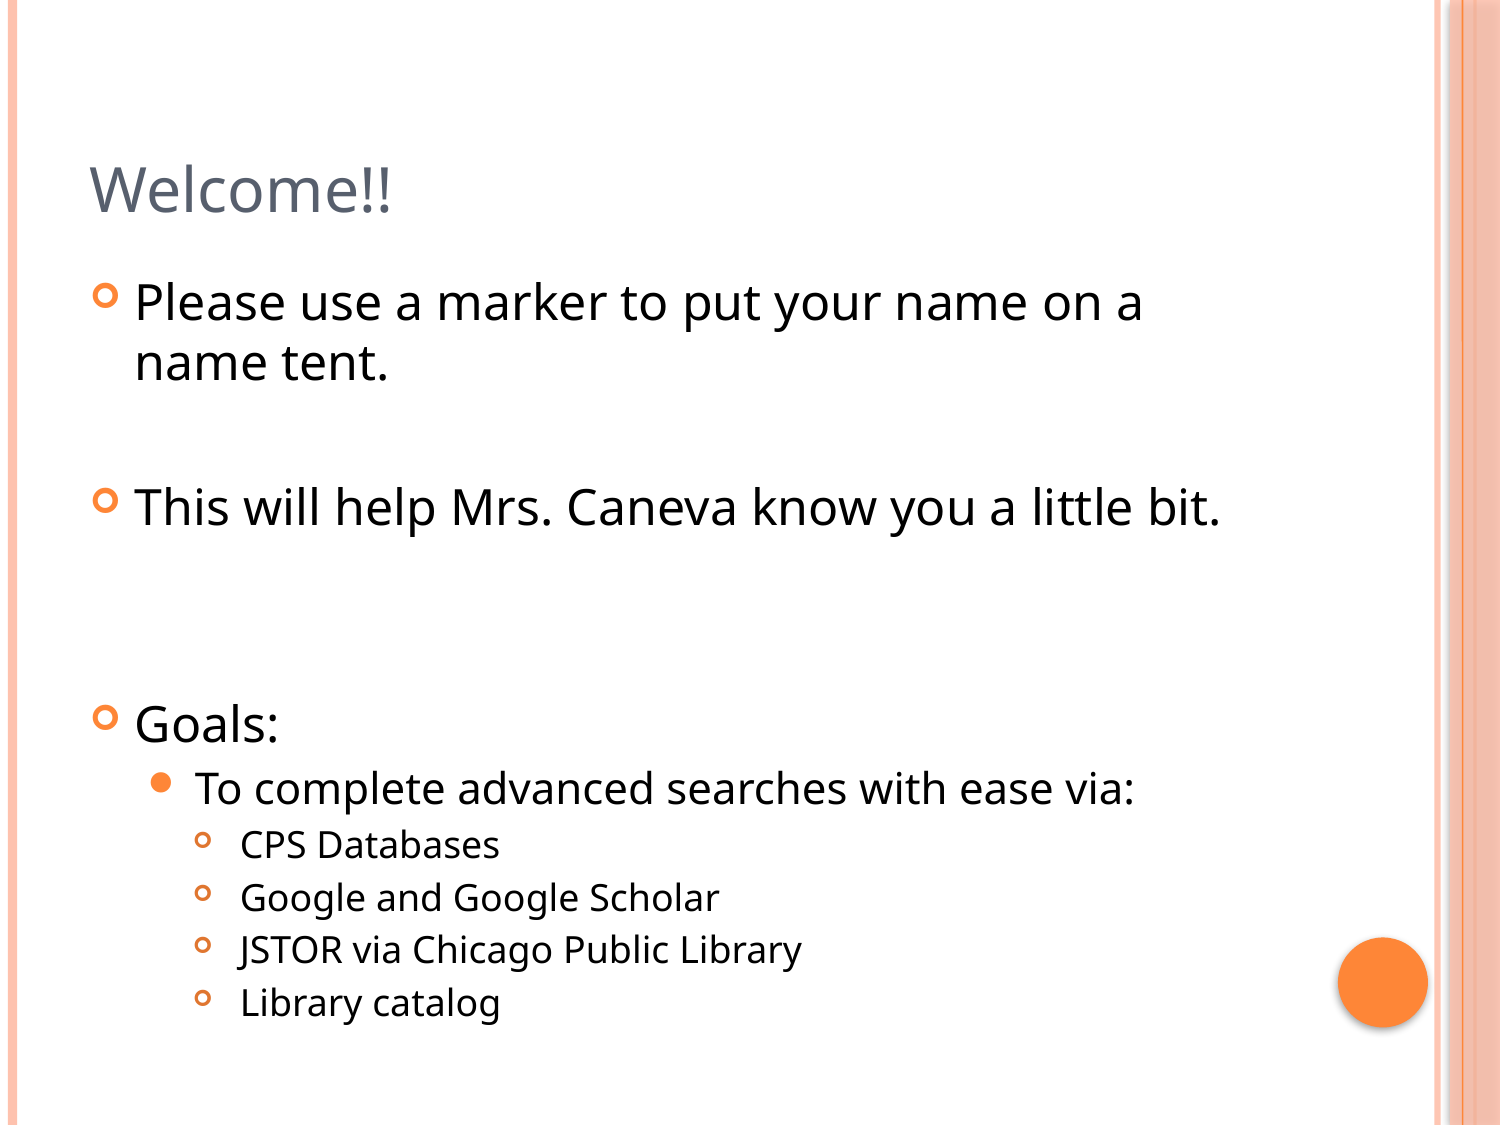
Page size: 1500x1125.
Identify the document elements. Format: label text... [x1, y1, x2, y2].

title Welcome!! [75, 45, 1300, 233]
list Please use a marker to put your name on a name tent. This will help Mrs. Caneva know you a little bit. Goals: To complete advanced searches with ease via: CPS Databases Google and Google Scholar JSTOR via Chicago Public Library Library catalog [75, 262, 1300, 1062]
